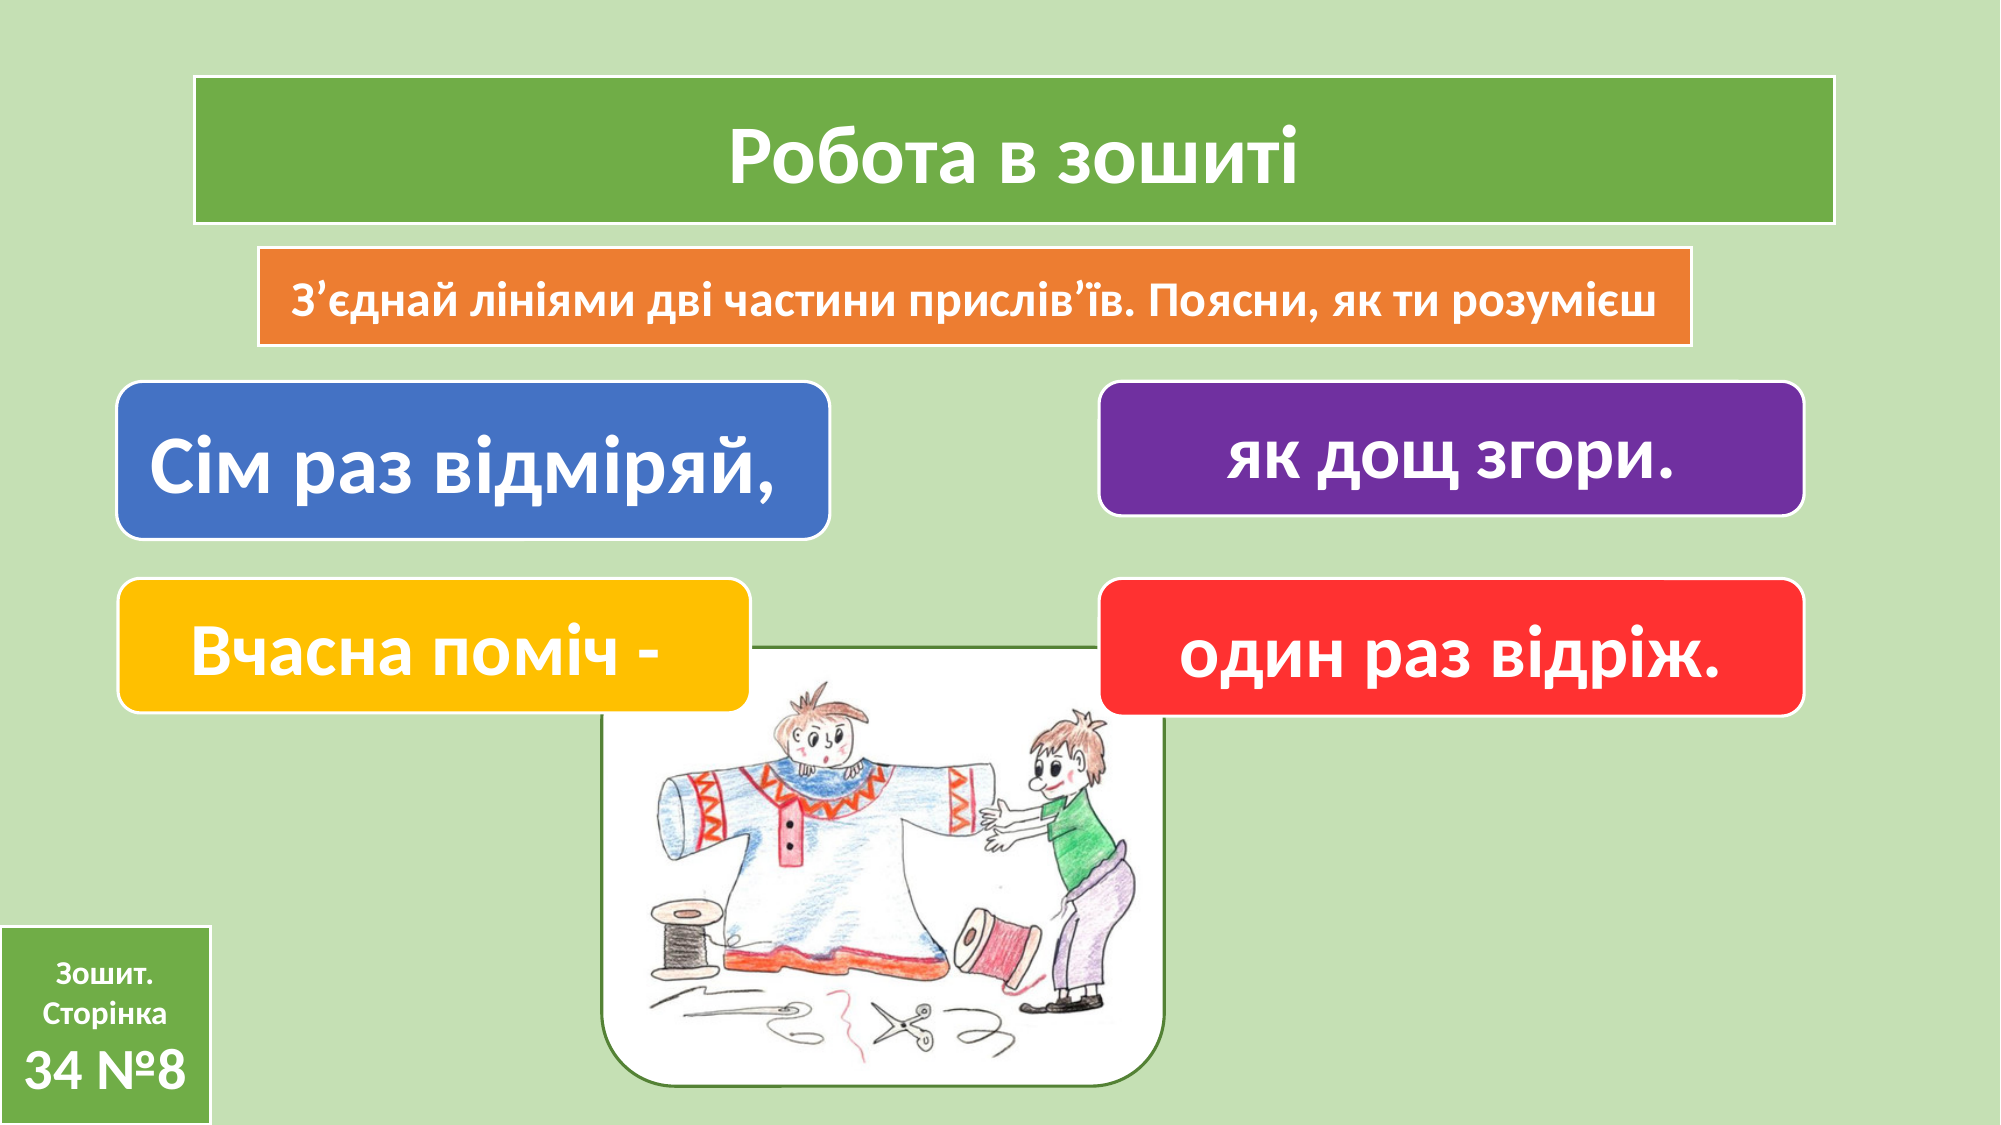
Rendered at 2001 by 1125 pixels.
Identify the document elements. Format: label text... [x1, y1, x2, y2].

text_box один раз відріж. [1098, 577, 1806, 718]
text_box Сім раз відміряй, [115, 379, 832, 542]
text_box Зошит. Сторінка 34 №8 [0, 925, 212, 1125]
text_box З’єднай лініями дві частини прислів’їв. Поясни, як ти розумієш [257, 246, 1693, 347]
text_box як дощ згори. [1097, 380, 1806, 517]
picture [601, 647, 1165, 1087]
text_box Робота в зошиті [193, 75, 1836, 225]
text_box Вчасна поміч - [116, 576, 753, 715]
